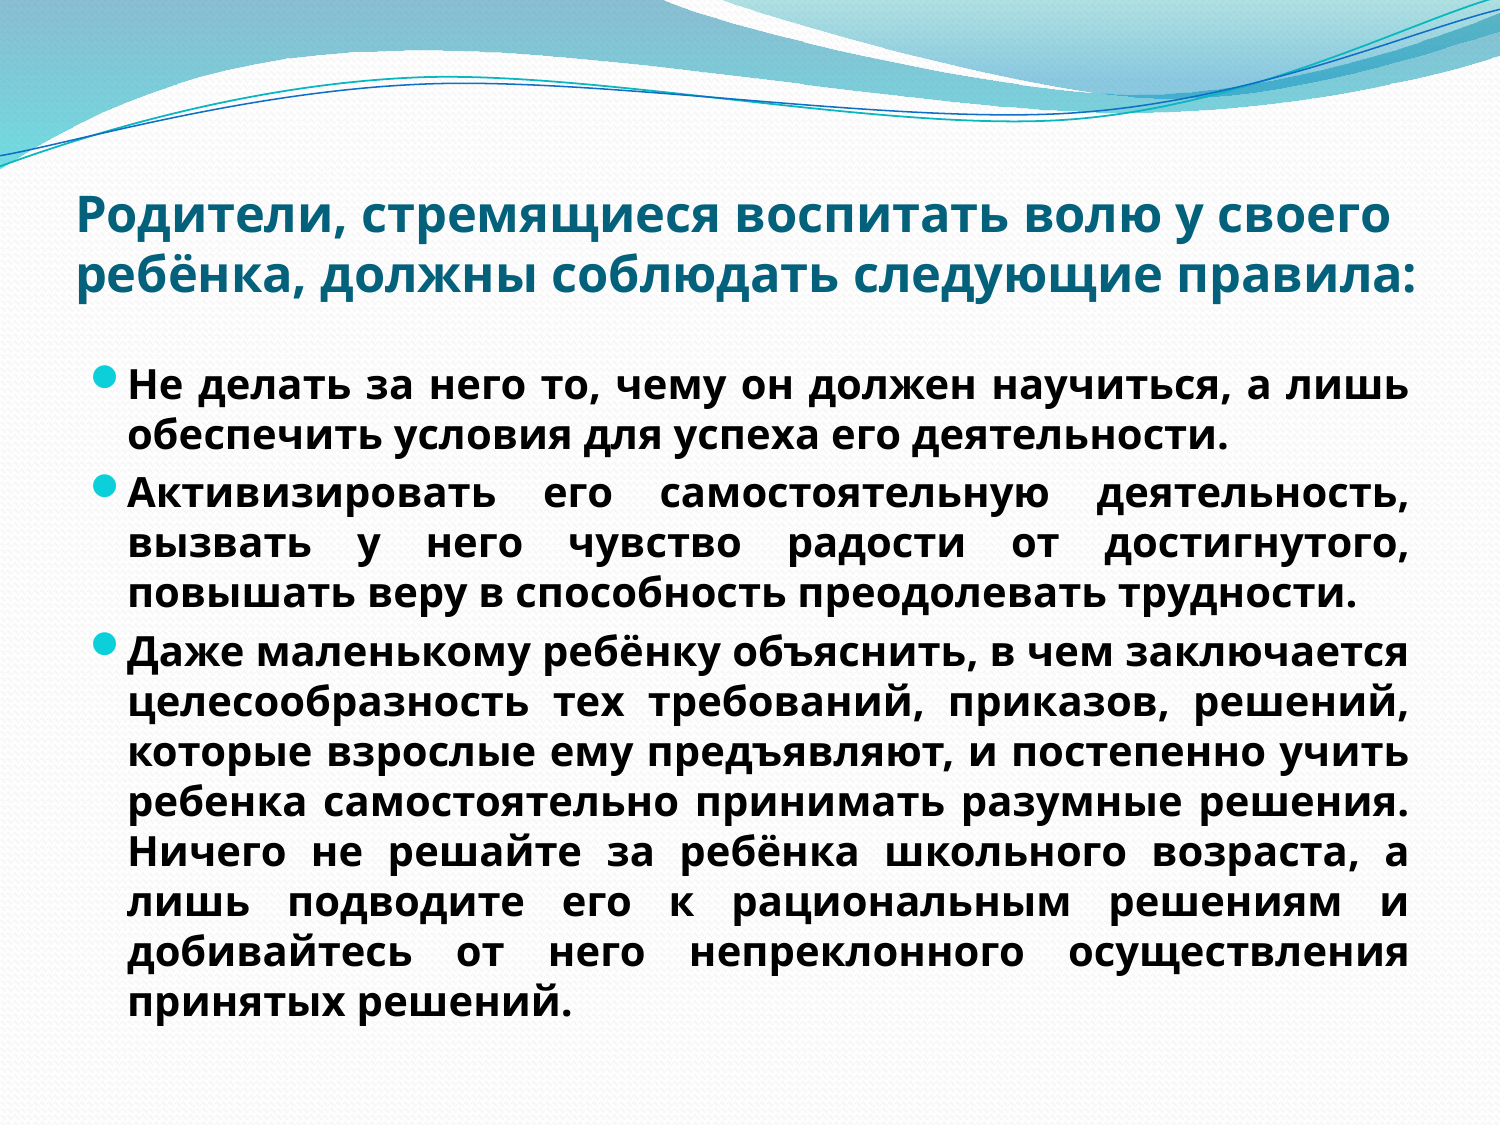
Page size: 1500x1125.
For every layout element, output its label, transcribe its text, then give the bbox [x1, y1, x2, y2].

title Родители, стремящиеся воспитать волю у своего ребёнка, должны соблюдать следующие правила: [75, 115, 1425, 303]
list Не делать за него то, чему он должен научиться, а лишь обеспечить условия для успеха его деятельности. Активизировать его самостоятельную деятельность, вызвать у него чувство радости от достигнутого, повышать веру в способность преодолевать трудности. Даже маленькому ребёнку объяснить, в чем заключается целесообразность тех требований, приказов, решений, которые взрослые ему предъявляют, и постепенно учить ребенка самостоятельно принимать разумные решения. Ничего не решайте за ребёнка школьного возраста, а лишь подводите его к рациональным решениям и добивайтесь от него непреклонного осуществления принятых решений. [75, 350, 1425, 1070]
